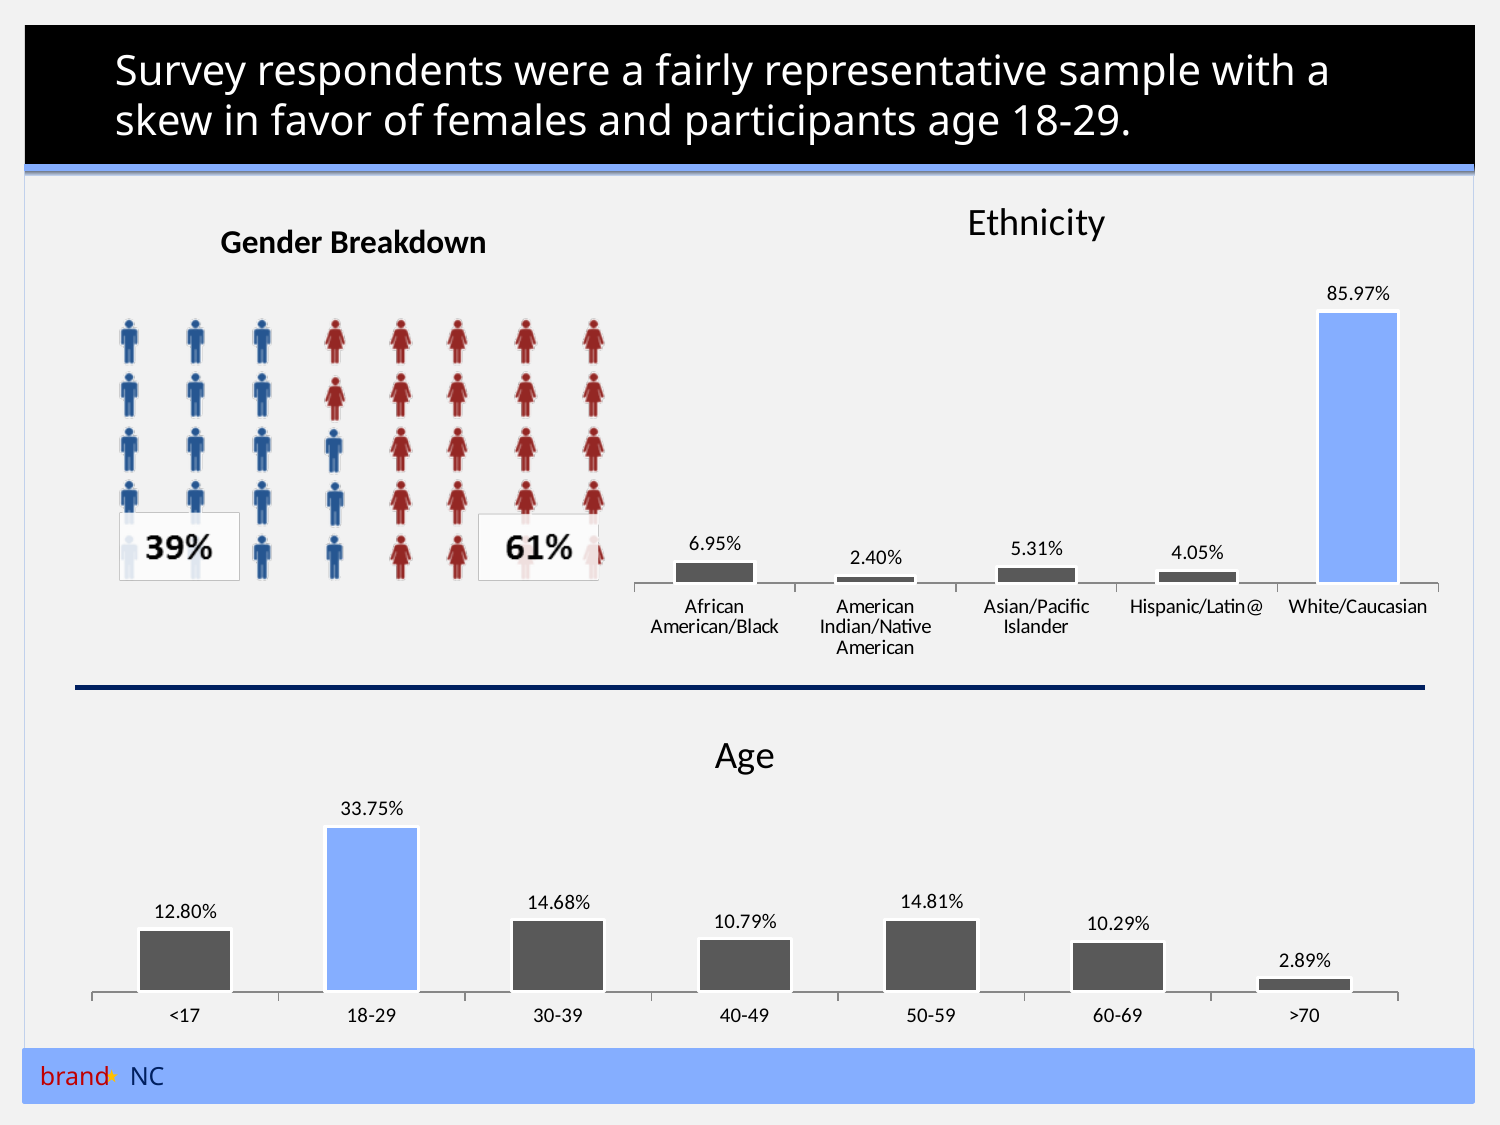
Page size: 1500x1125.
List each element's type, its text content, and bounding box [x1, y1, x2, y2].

text_box Gender Breakdown [38, 212, 612, 268]
chart [64, 712, 1426, 1034]
chart [617, 176, 1456, 670]
slide_number brand NC [24, 1045, 375, 1106]
picture [112, 312, 613, 594]
title Survey respondents were a fairly representative sample with a skew in favor of females and participants age 18-29. [99, 24, 1405, 163]
